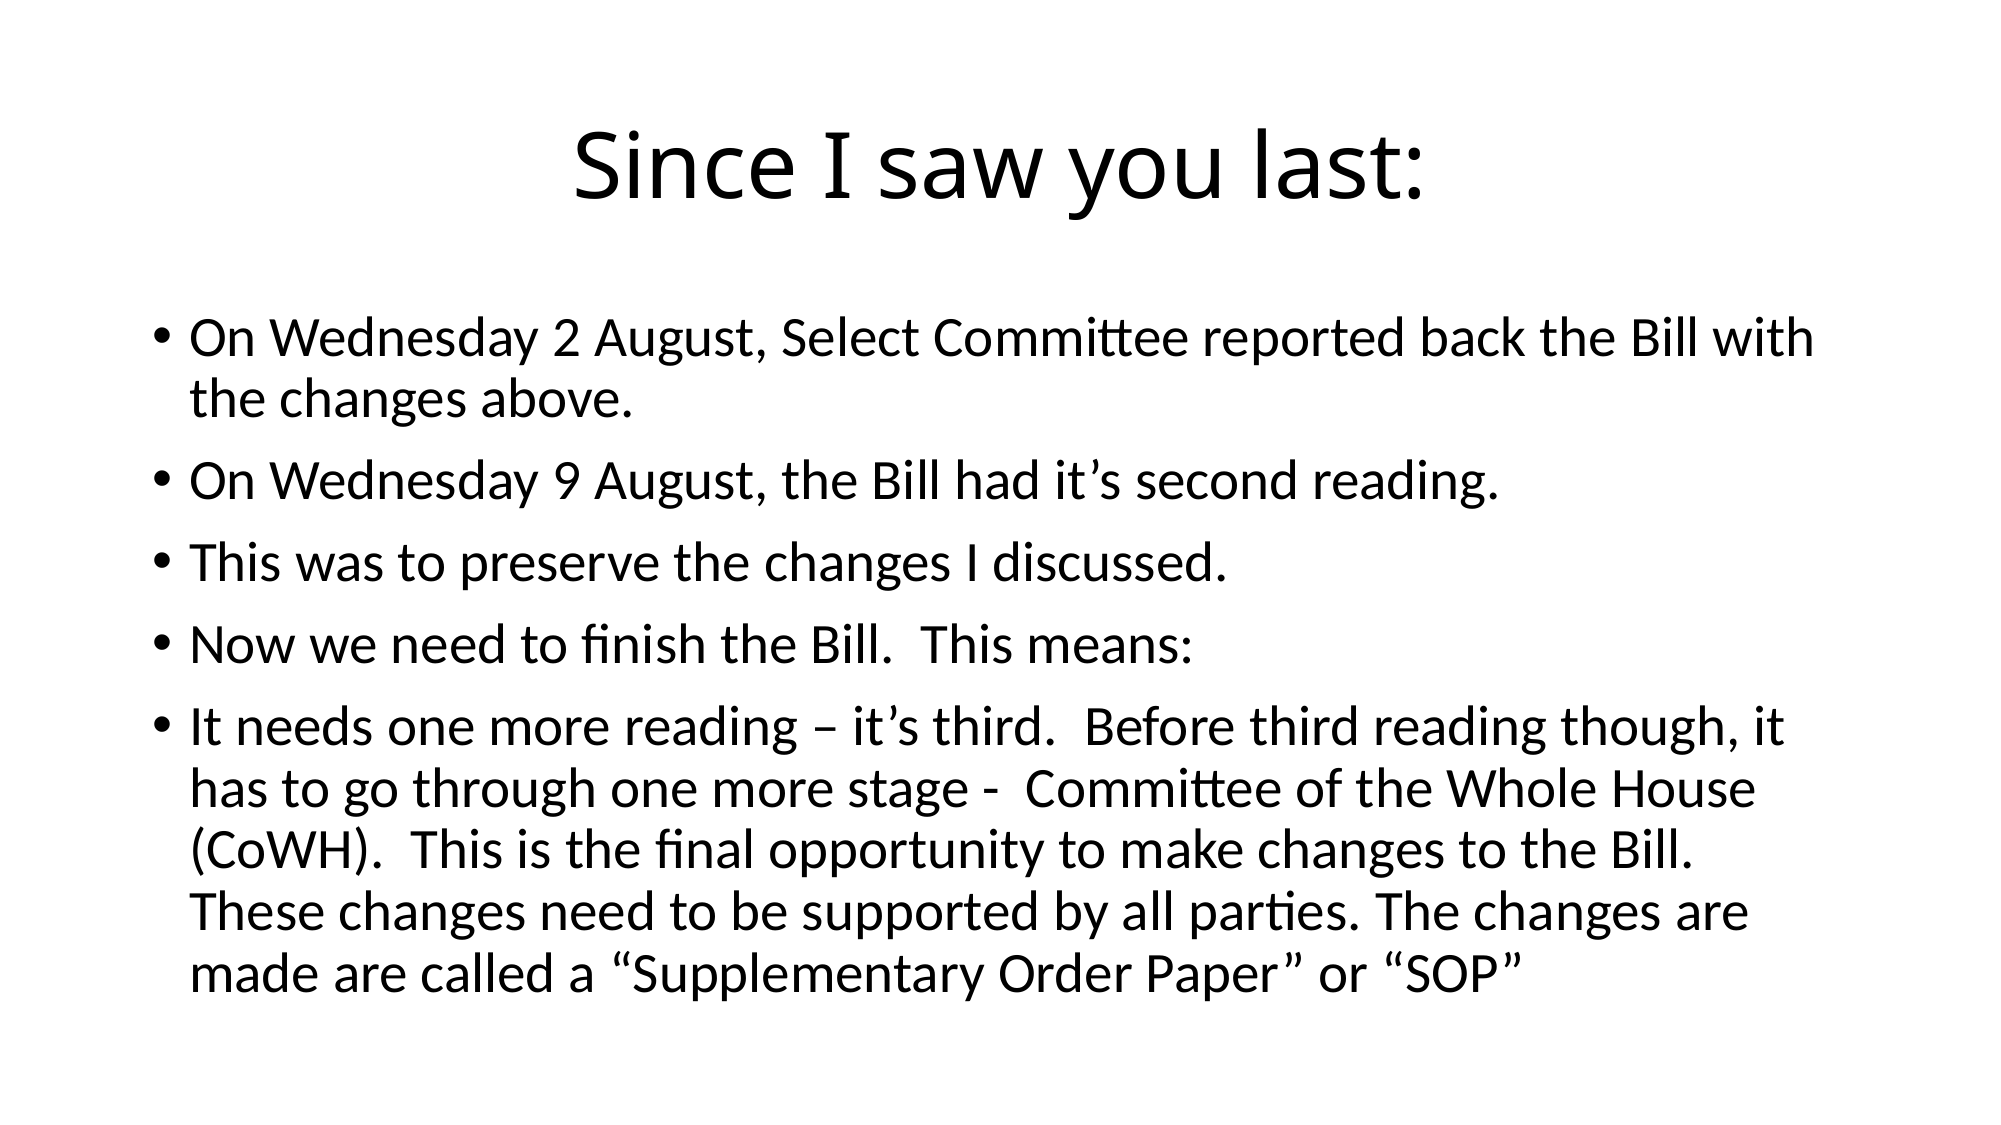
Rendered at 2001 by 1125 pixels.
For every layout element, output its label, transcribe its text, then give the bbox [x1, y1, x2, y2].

list On Wednesday 2 August, Select Committee reported back the Bill with the changes above. On Wednesday 9 August, the Bill had it’s second reading. This was to preserve the changes I discussed. Now we need to finish the Bill. This means: It needs one more reading – it’s third. Before third reading though, it has to go through one more stage - Committee of the Whole House (CoWH). This is the final opportunity to make changes to the Bill. These changes need to be supported by all parties. The changes are made are called a “Supplementary Order Paper” or “SOP” [137, 299, 1863, 1014]
title Since I saw you last: [137, 59, 1863, 278]
